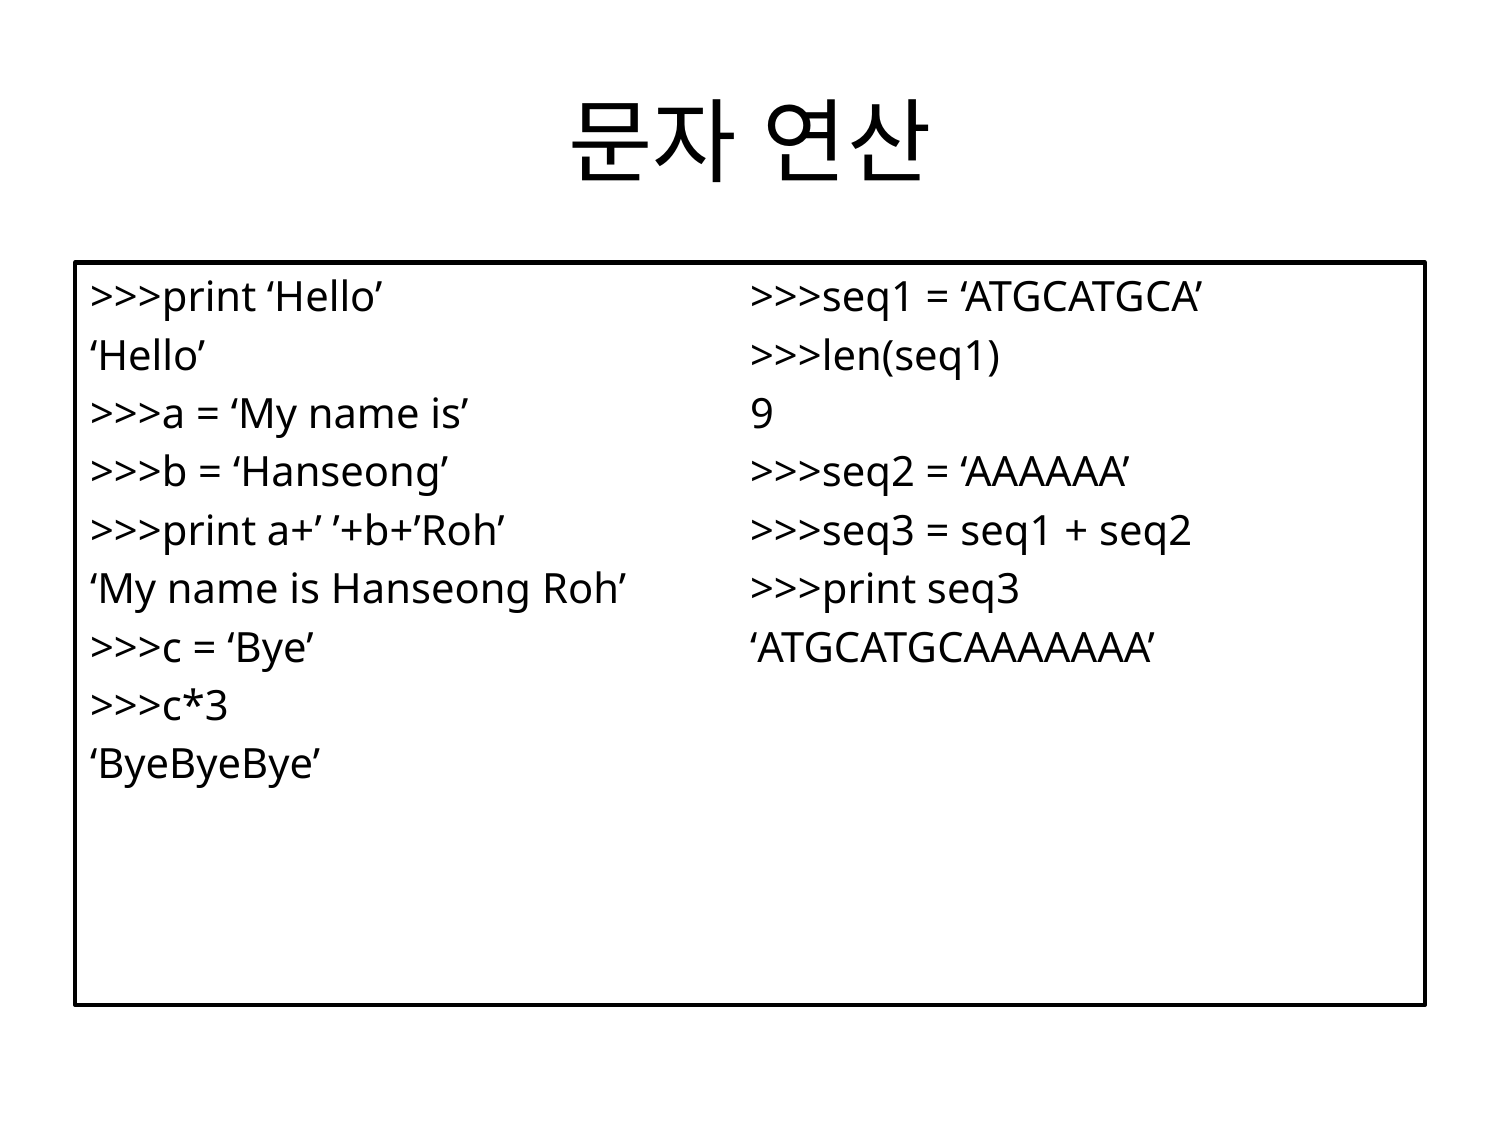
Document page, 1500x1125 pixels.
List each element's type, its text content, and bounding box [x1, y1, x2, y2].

list >>>print ‘Hello’ ‘Hello’ >>>a = ‘My name is’ >>>b = ‘Hanseong’ >>>print a+’ ’+b+’Roh’ ‘My name is Hanseong Roh’ >>>c = ‘Bye’ >>>c*3 ‘ByeByeBye’ >>>seq1 = ‘ATGCATGCA’ >>>len(seq1) 9 >>>seq2 = ‘AAAAAA’ >>>seq3 = seq1 + seq2 >>>print seq3 ‘ATGCATGCAAAAAAA’ [73, 260, 1427, 1007]
title 문자 연산 [75, 45, 1425, 233]
